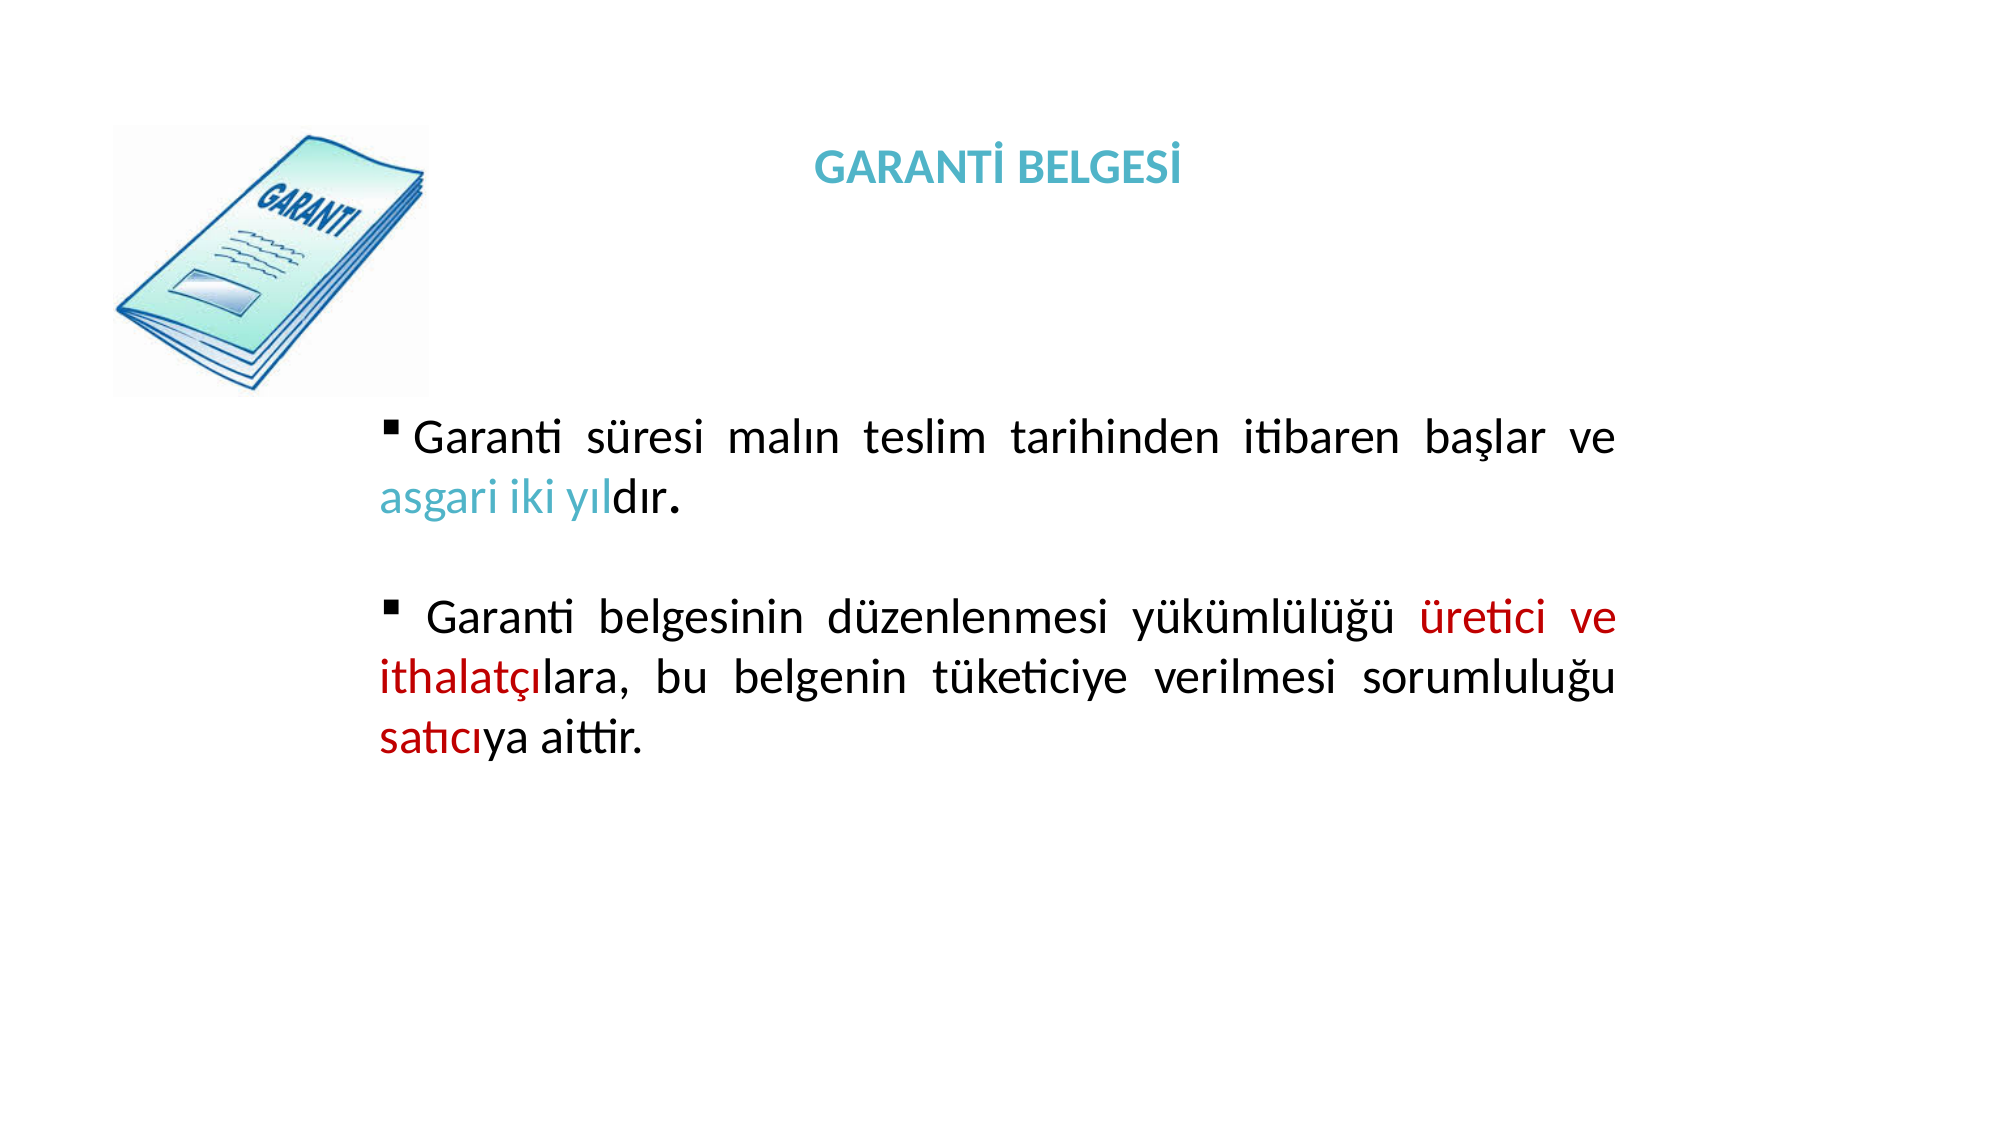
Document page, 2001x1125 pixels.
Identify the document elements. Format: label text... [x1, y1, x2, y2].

text_box Garanti süresi malın teslim tarihinden itibaren başlar ve asgari iki yıldır. Garanti belgesinin düzenlenmesi yükümlülüğü üretici ve ithalatçılara, bu belgenin tüketiciye verilmesi sorumluluğu satıcıya aittir. [365, 396, 1633, 832]
picture [112, 125, 429, 397]
text_box GARANTİ BELGESİ [707, 125, 1291, 201]
